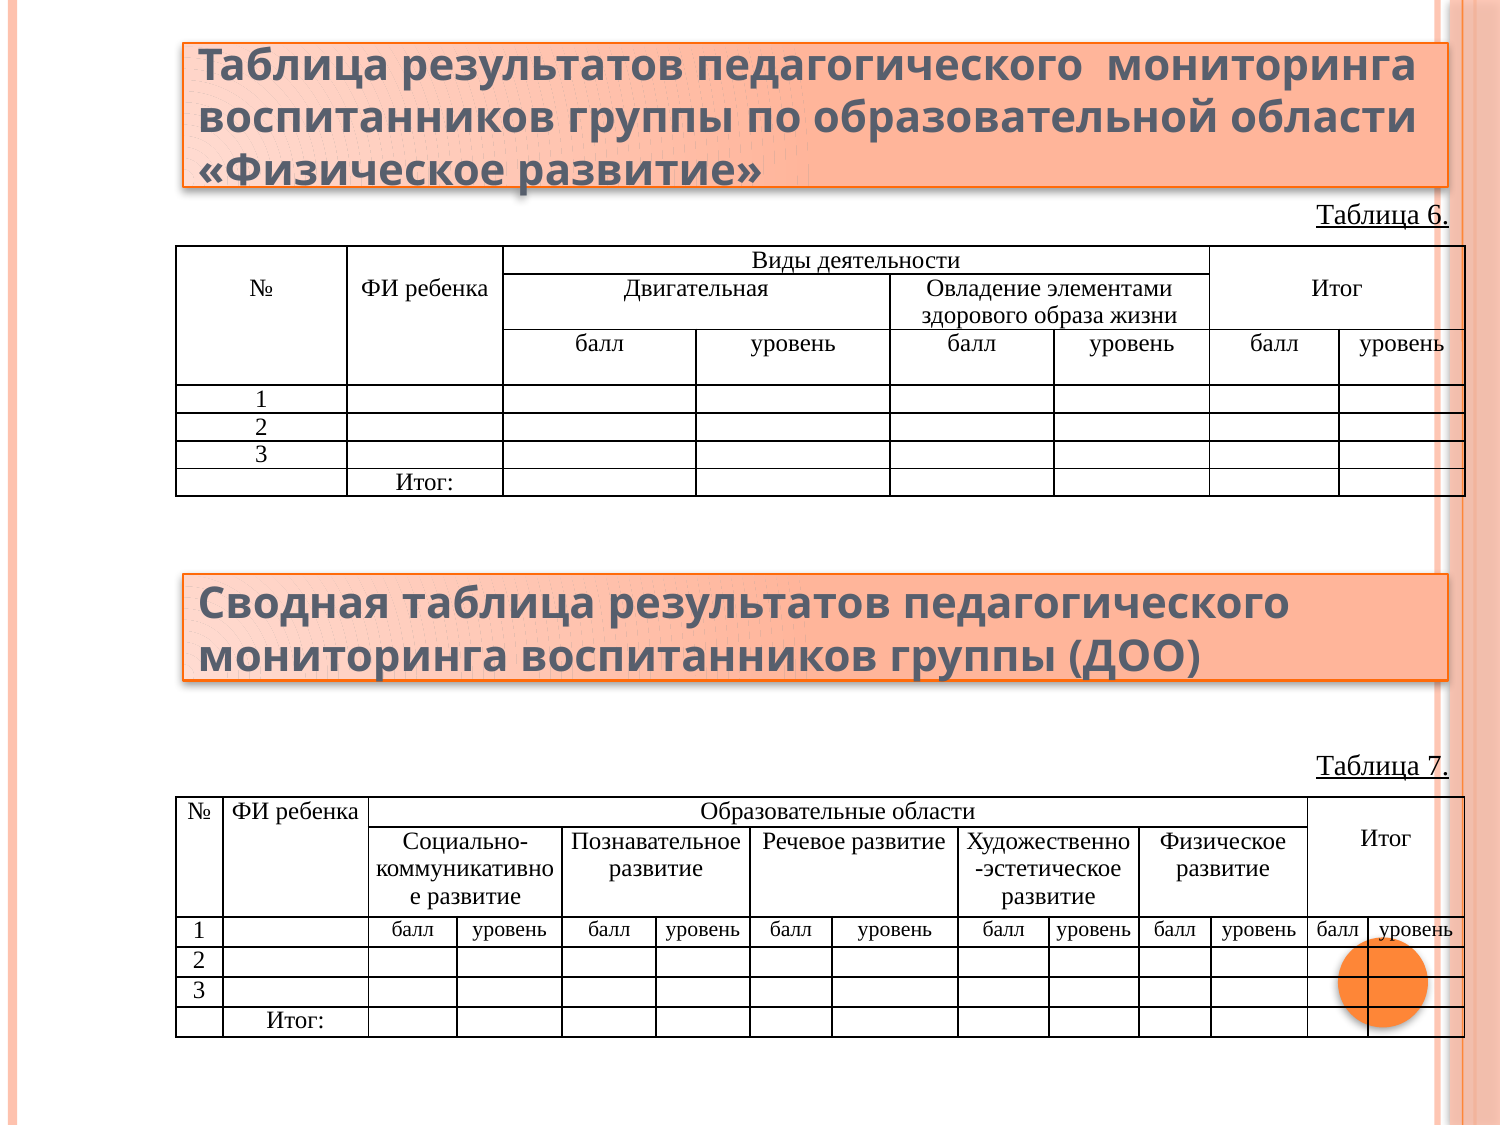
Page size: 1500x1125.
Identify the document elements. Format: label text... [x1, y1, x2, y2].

table_cell уровень [697, 330, 889, 384]
table_cell Физическое развитие [1140, 828, 1307, 916]
table_cell [891, 442, 1053, 468]
table_cell [1140, 1008, 1210, 1036]
table_cell [1050, 948, 1138, 976]
text_box Таблица 6. [1301, 187, 1464, 238]
table_cell [657, 1008, 749, 1036]
table_cell уровень [1055, 330, 1209, 384]
table_header Итог [1308, 798, 1464, 916]
text_box Таблица результатов педагогического мониторинга воспитанников группы по образовательной области «Физическое развитие» [182, 42, 1449, 188]
table_cell [833, 1008, 957, 1036]
table_cell балл [504, 330, 695, 384]
table_cell Овладение элементами здорового образа жизни [891, 275, 1209, 329]
table_cell 1 [177, 918, 222, 946]
table_cell [959, 978, 1048, 1006]
table_cell [891, 469, 1053, 495]
table_cell 2 [177, 414, 346, 440]
table_cell [177, 1008, 222, 1036]
table_cell [1210, 386, 1338, 412]
table_cell [697, 469, 889, 495]
table_cell [1212, 1008, 1307, 1036]
table_cell уровень [1369, 918, 1464, 946]
table_cell [1308, 1008, 1367, 1036]
table_cell 3 [177, 978, 222, 1006]
table_cell уровень [1340, 330, 1464, 384]
table_cell уровень [833, 918, 957, 946]
table_cell балл [751, 918, 831, 946]
table_header Виды деятельности [504, 247, 1209, 273]
table_cell [224, 918, 368, 946]
table_cell Художественно-эстетическое развитие [959, 828, 1138, 916]
table_cell [1369, 948, 1464, 976]
table_cell [657, 978, 749, 1006]
table_cell [504, 386, 695, 412]
table_cell 1 [177, 386, 346, 412]
table_cell Познавательное развитие [563, 828, 749, 916]
table_cell [1308, 978, 1367, 1006]
table_cell балл [891, 330, 1053, 384]
table_cell [1055, 469, 1209, 495]
table_cell уровень [458, 918, 561, 946]
table_cell [1140, 948, 1210, 976]
table_cell [1340, 442, 1464, 468]
table_cell Речевое развитие [751, 828, 957, 916]
table_cell балл [1308, 918, 1367, 946]
table_cell [177, 469, 346, 495]
table_cell Итог: [348, 469, 502, 495]
table_header Итог [1210, 247, 1464, 329]
table_cell 3 [177, 442, 346, 468]
table_cell [1055, 386, 1209, 412]
table_cell [369, 978, 456, 1006]
table_cell [1055, 442, 1209, 468]
table_cell [504, 442, 695, 468]
table_cell [697, 414, 889, 440]
table_cell 2 [177, 948, 222, 976]
table_cell уровень [1212, 918, 1307, 946]
table_cell Социально-коммуникативное развитие [369, 828, 561, 916]
table_cell балл [1140, 918, 1210, 946]
table_cell [1340, 414, 1464, 440]
table_cell [657, 948, 749, 976]
table_cell [959, 1008, 1048, 1036]
table_cell [751, 978, 831, 1006]
table_cell балл [959, 918, 1048, 946]
table_cell [697, 386, 889, 412]
table_cell [504, 469, 695, 495]
table_cell [563, 1008, 655, 1036]
table_cell [369, 948, 456, 976]
table_cell [1340, 469, 1464, 495]
table_cell [959, 948, 1048, 976]
table_cell балл [1210, 330, 1338, 384]
table_cell [697, 442, 889, 468]
table_cell Итог: [224, 1008, 368, 1036]
table_cell [1212, 948, 1307, 976]
table_cell [1308, 948, 1367, 976]
table_cell [1210, 414, 1338, 440]
table_cell уровень [1050, 918, 1138, 946]
table_cell [833, 978, 957, 1006]
table_header ФИ ребенка [224, 798, 368, 916]
table_cell [369, 1008, 456, 1036]
table_cell [1055, 414, 1209, 440]
table_cell [751, 1008, 831, 1036]
table_cell [891, 386, 1053, 412]
table_cell [504, 414, 695, 440]
text_box Сводная таблица результатов педагогического мониторинга воспитанников группы (ДОО) [182, 573, 1449, 682]
table_cell [1050, 978, 1138, 1006]
table_cell [891, 414, 1053, 440]
table_header № [177, 247, 346, 384]
table_cell [458, 1008, 561, 1036]
table_cell [1050, 1008, 1138, 1036]
table_cell Двигательная [504, 275, 889, 329]
table_cell балл [369, 918, 456, 946]
table_cell [224, 978, 368, 1006]
table_cell [1340, 386, 1464, 412]
table_header ФИ ребенка [348, 247, 502, 384]
text_box Таблица 7. [1301, 738, 1464, 789]
table_cell балл [563, 918, 655, 946]
table_cell [348, 442, 502, 468]
table_cell [1140, 978, 1210, 1006]
table_cell [1369, 978, 1464, 1006]
table_cell [224, 948, 368, 976]
table_cell [833, 948, 957, 976]
table_cell [1210, 469, 1338, 495]
table_cell [751, 948, 831, 976]
table_cell [458, 948, 561, 976]
table_header № [177, 798, 222, 916]
table_cell [1212, 978, 1307, 1006]
table_cell [1369, 1008, 1464, 1036]
table_cell [348, 386, 502, 412]
table_cell [1210, 442, 1338, 468]
table_cell [458, 978, 561, 1006]
table_cell [348, 414, 502, 440]
table_cell [563, 978, 655, 1006]
table_cell [563, 948, 655, 976]
table_cell уровень [657, 918, 749, 946]
table_header Образовательные области [369, 798, 1307, 826]
